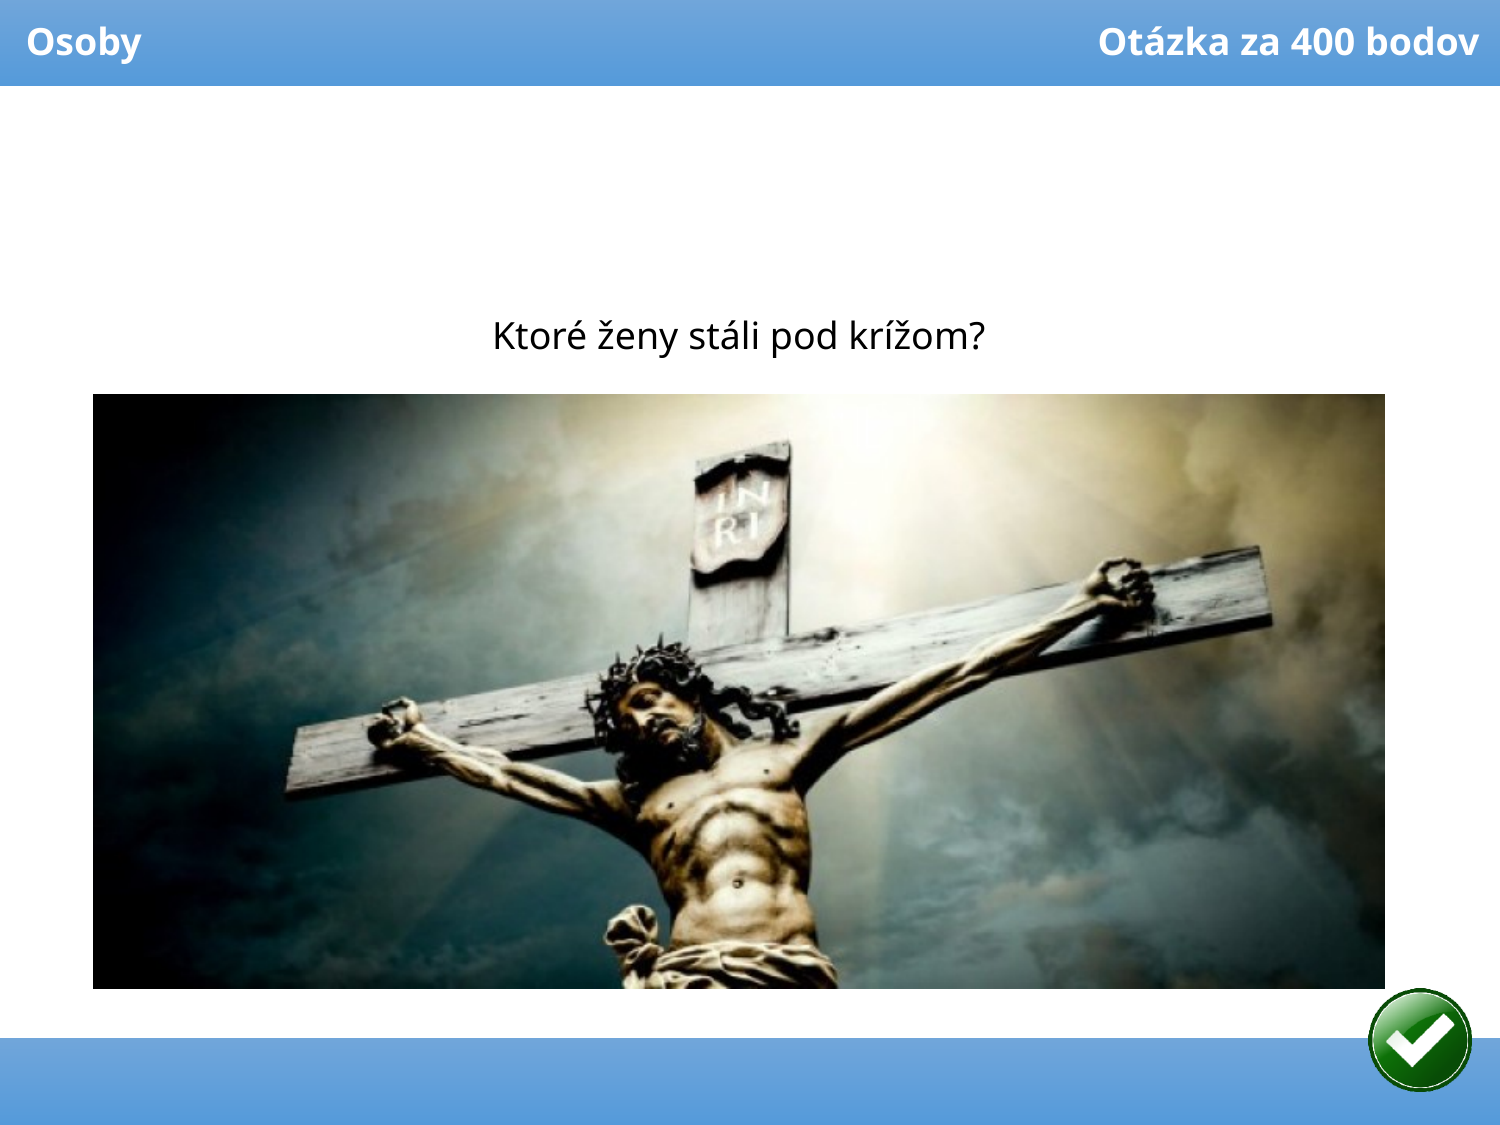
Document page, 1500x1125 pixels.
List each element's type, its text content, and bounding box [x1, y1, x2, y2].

text_box [0, 0, 1500, 87]
text_box Ktoré ženy stáli pod krížom? [109, 304, 1369, 365]
text_box Osoby [11, 10, 453, 71]
text_box Otázka za 400 bodov [1082, 11, 1495, 71]
text_box [0, 1038, 1500, 1125]
picture [93, 394, 1472, 1092]
